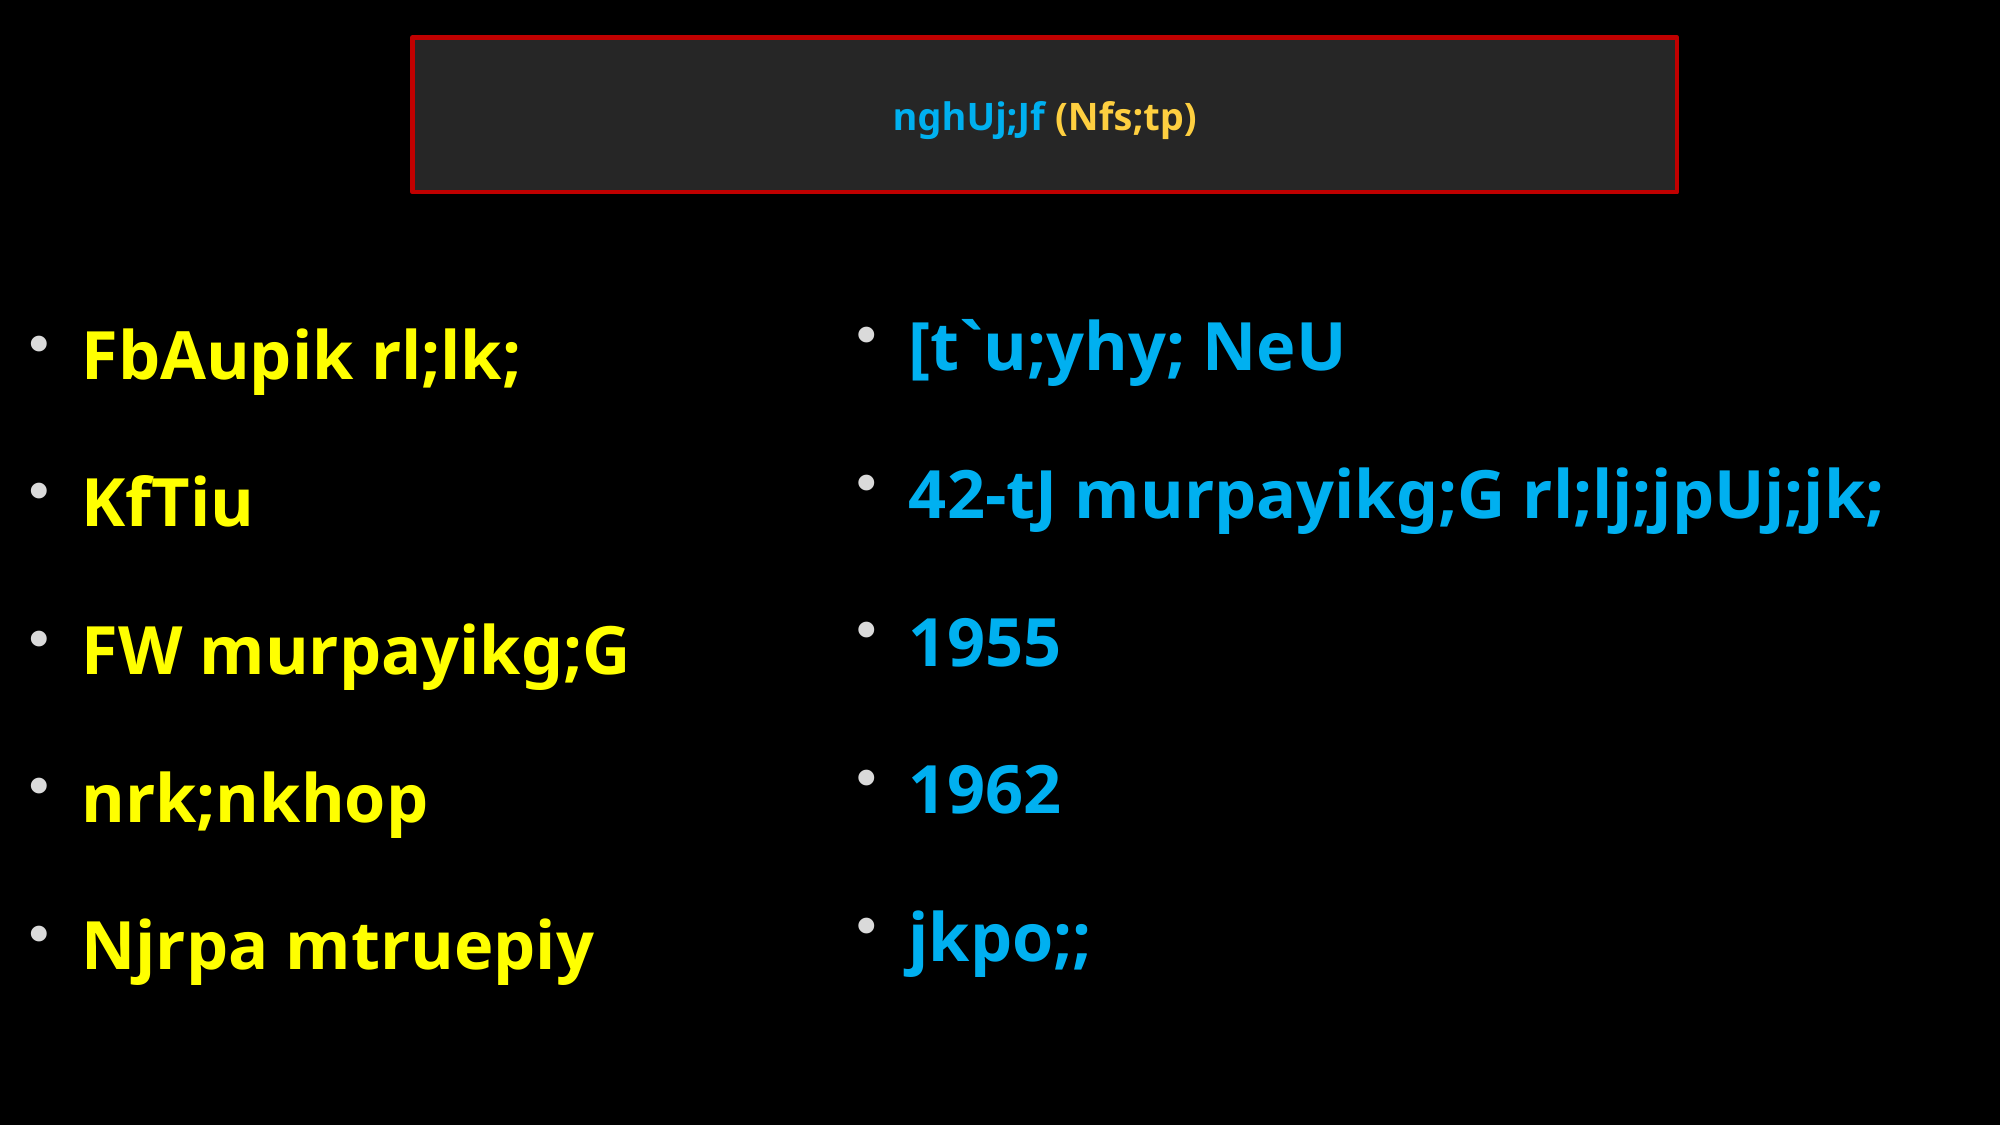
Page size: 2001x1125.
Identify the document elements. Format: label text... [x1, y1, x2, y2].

list [t`u;yhy; NeU 42-tJ murpayikg;G rl;lj;jpUj;jk; 1955 1962 jkpo;; [837, 324, 1993, 1125]
list FbAupik rl;lk; KfTiu FW murpayikg;G nrk;nkhop Njrpa mtruepiy [10, 333, 834, 1125]
title nghUj;Jf (Nfs;tp) [410, 35, 1679, 194]
